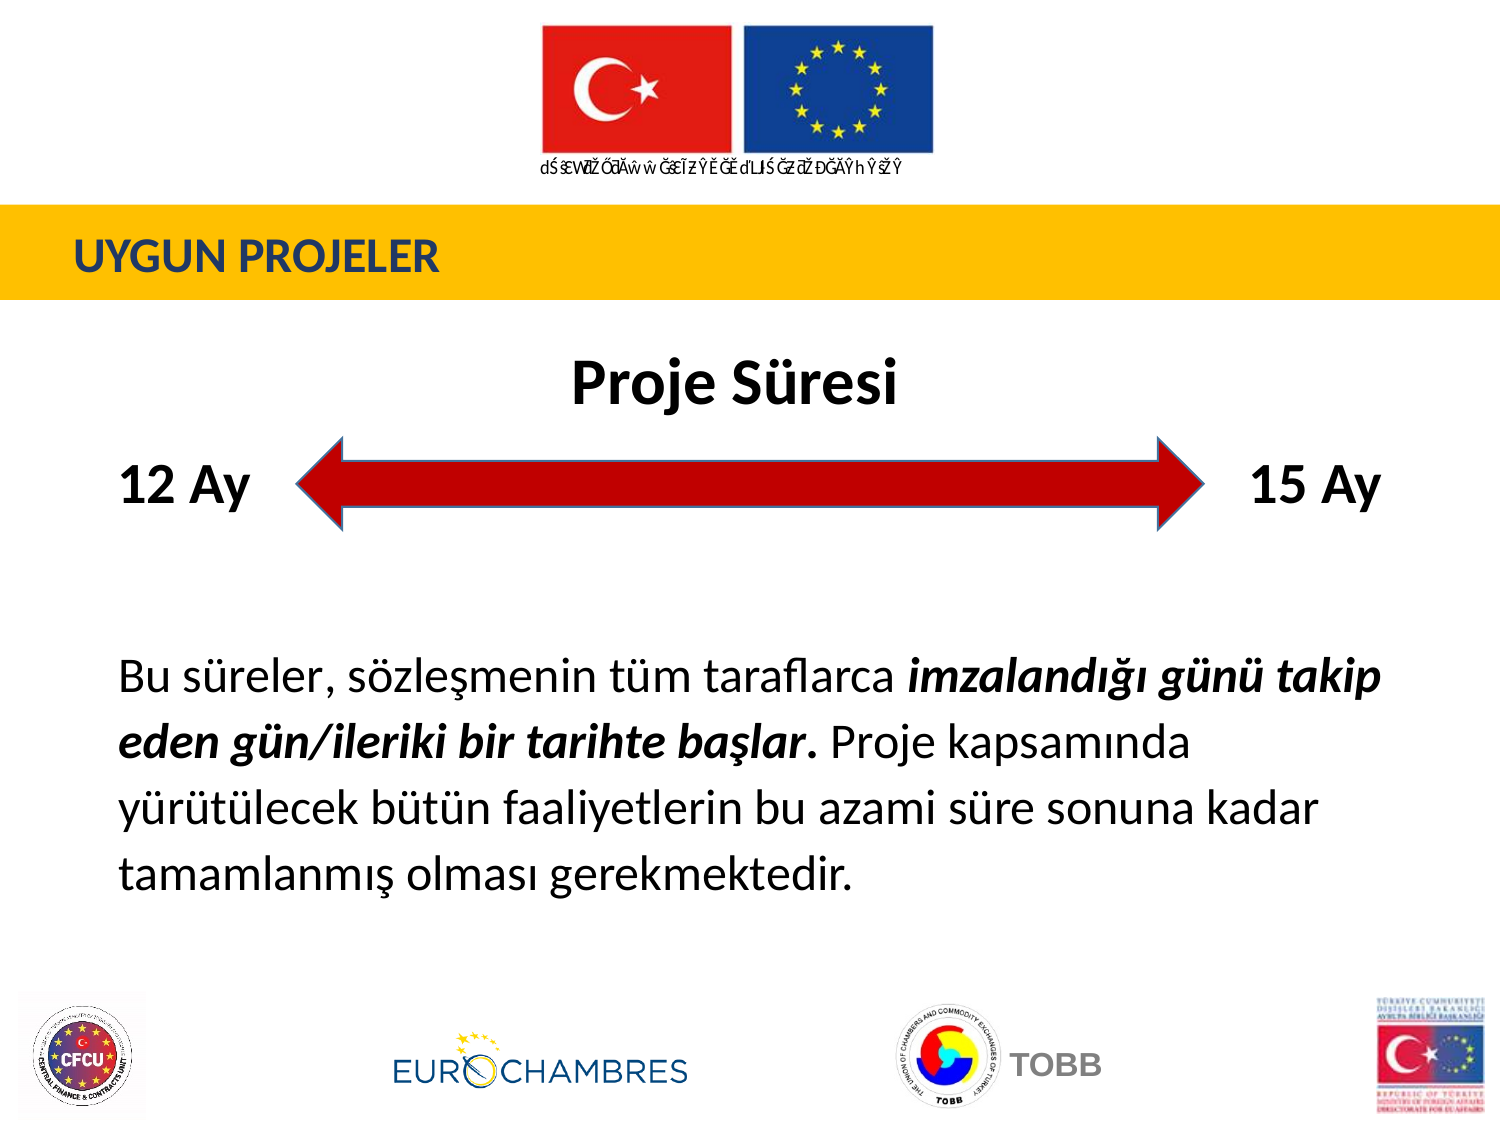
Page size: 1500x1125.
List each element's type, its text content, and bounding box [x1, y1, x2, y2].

text_box UYGUN PROJELER [0, 204, 1500, 300]
picture [394, 1019, 687, 1101]
text_box [294, 435, 1203, 533]
picture [894, 1003, 1002, 1109]
picture [1376, 997, 1485, 1114]
picture [540, 22, 935, 155]
picture [18, 991, 146, 1120]
list Bu süreler, sözleşmenin tüm taraflarca imzalandığı günü takip eden gün/ileriki bir tarihte başlar. Proje kapsamında yürütülecek bütün faaliyetlerin bu azami süre sonuna kadar tamamlanmış olması gerekmektedir. [103, 629, 1397, 985]
text_box 15 Ay [1203, 438, 1428, 523]
text_box Proje Süresi [527, 330, 944, 426]
text_box 12 Ay [72, 438, 297, 523]
